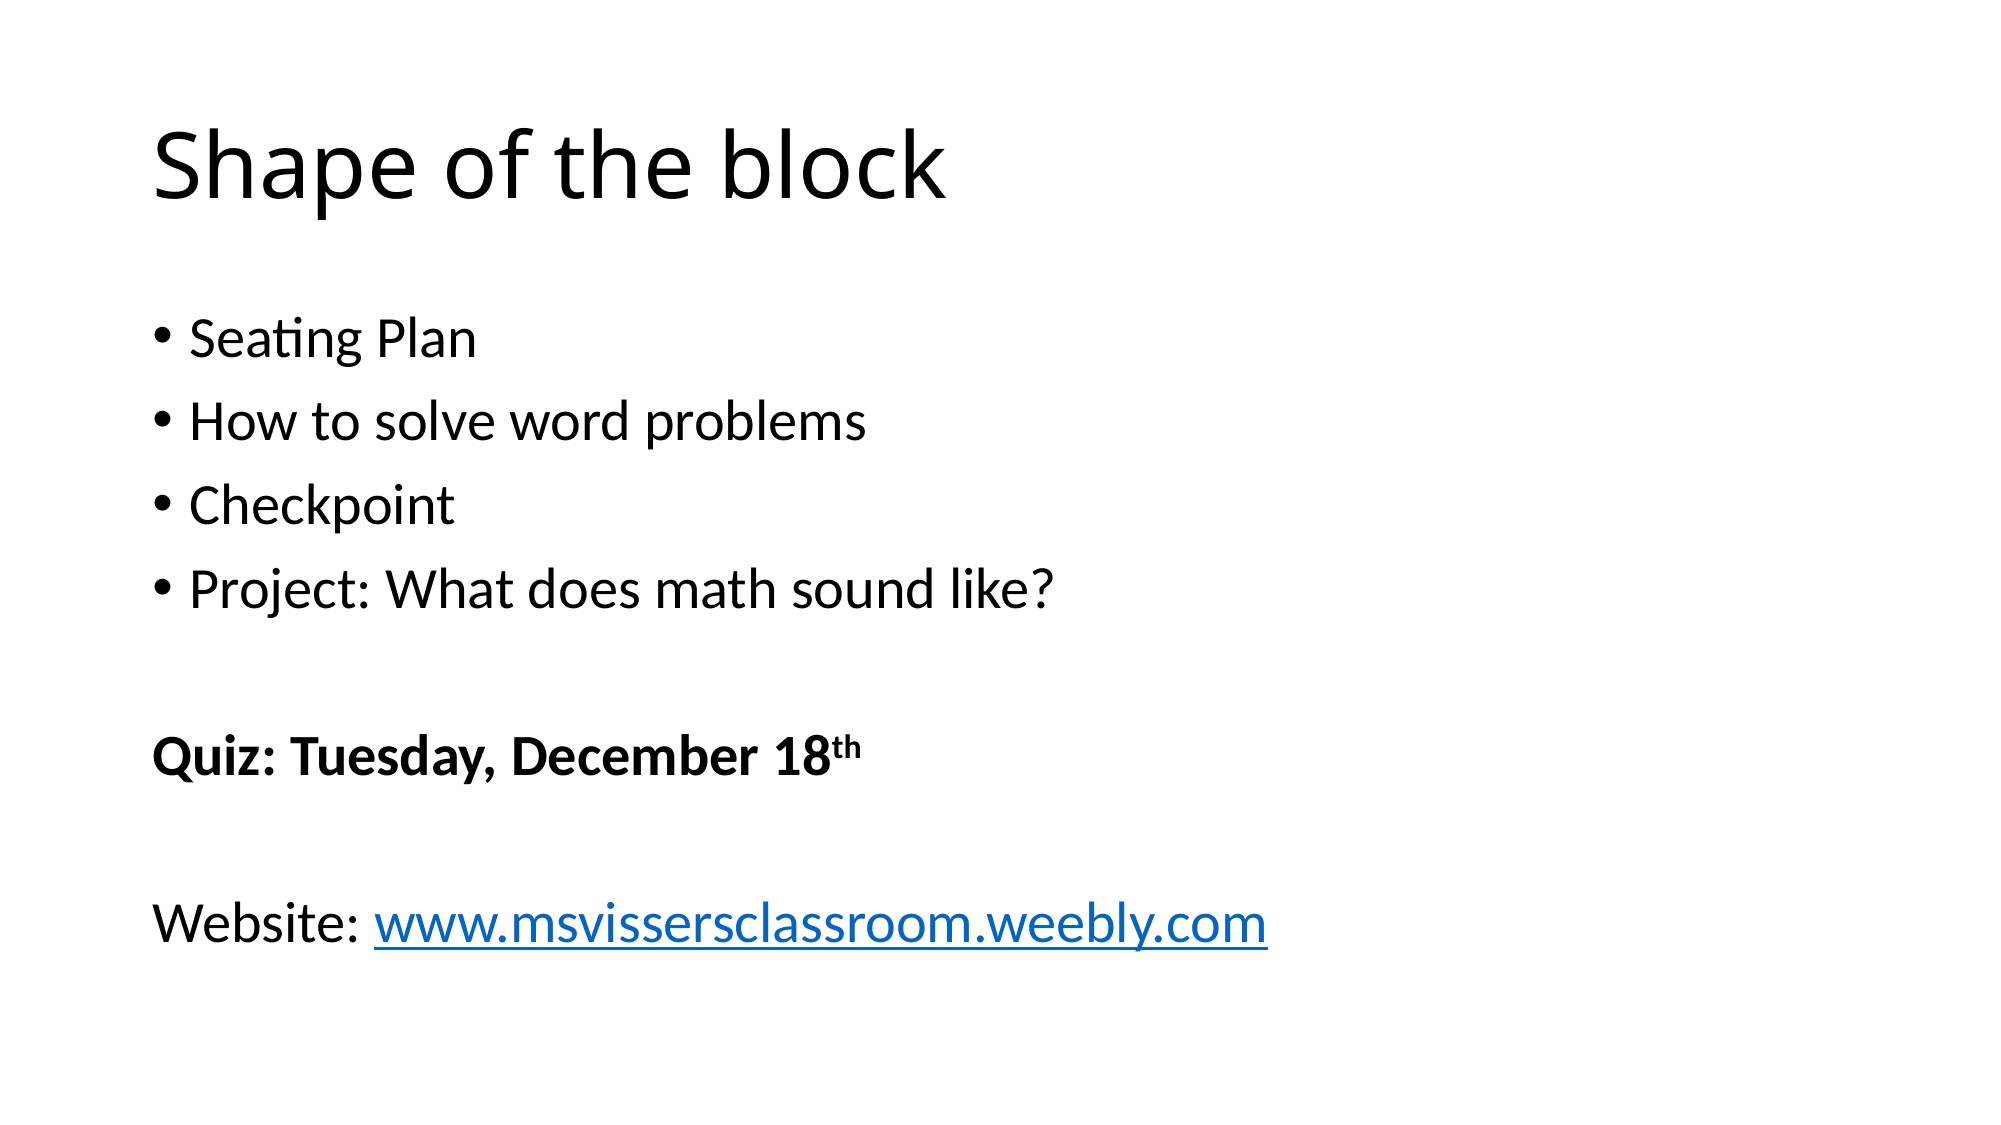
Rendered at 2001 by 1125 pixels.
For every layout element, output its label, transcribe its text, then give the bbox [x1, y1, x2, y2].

title Shape of the block [137, 59, 1863, 278]
list Seating Plan How to solve word problems Checkpoint Project: What does math sound like? Quiz: Tuesday, December 18th Website: www.msvissersclassroom.weebly.com [137, 299, 1863, 1014]
